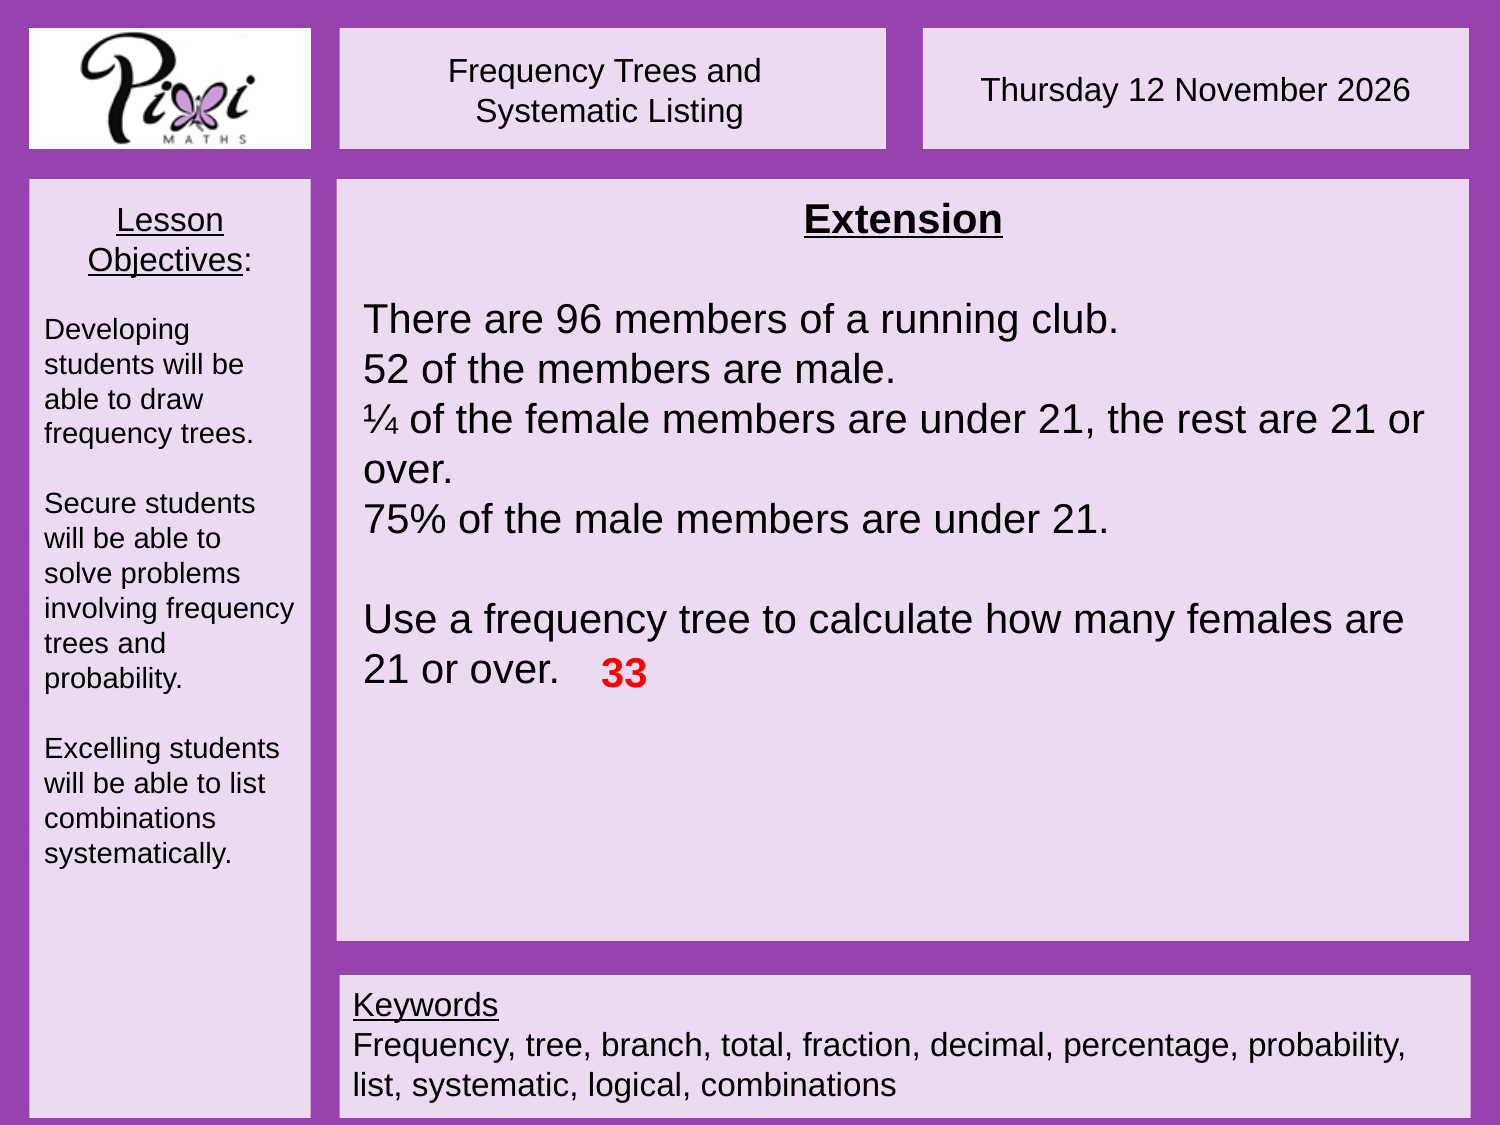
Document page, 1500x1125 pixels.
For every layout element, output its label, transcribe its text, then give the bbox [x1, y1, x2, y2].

text_box 33 [572, 638, 677, 704]
picture [0, 0, 1500, 1125]
text_box Extension There are 96 members of a running club. 52 of the members are male. ¼ of the female members are under 21, the rest are 21 or over. 75% of the male members are under 21. Use a frequency tree to calculate how many females are 21 or over. [348, 184, 1459, 700]
